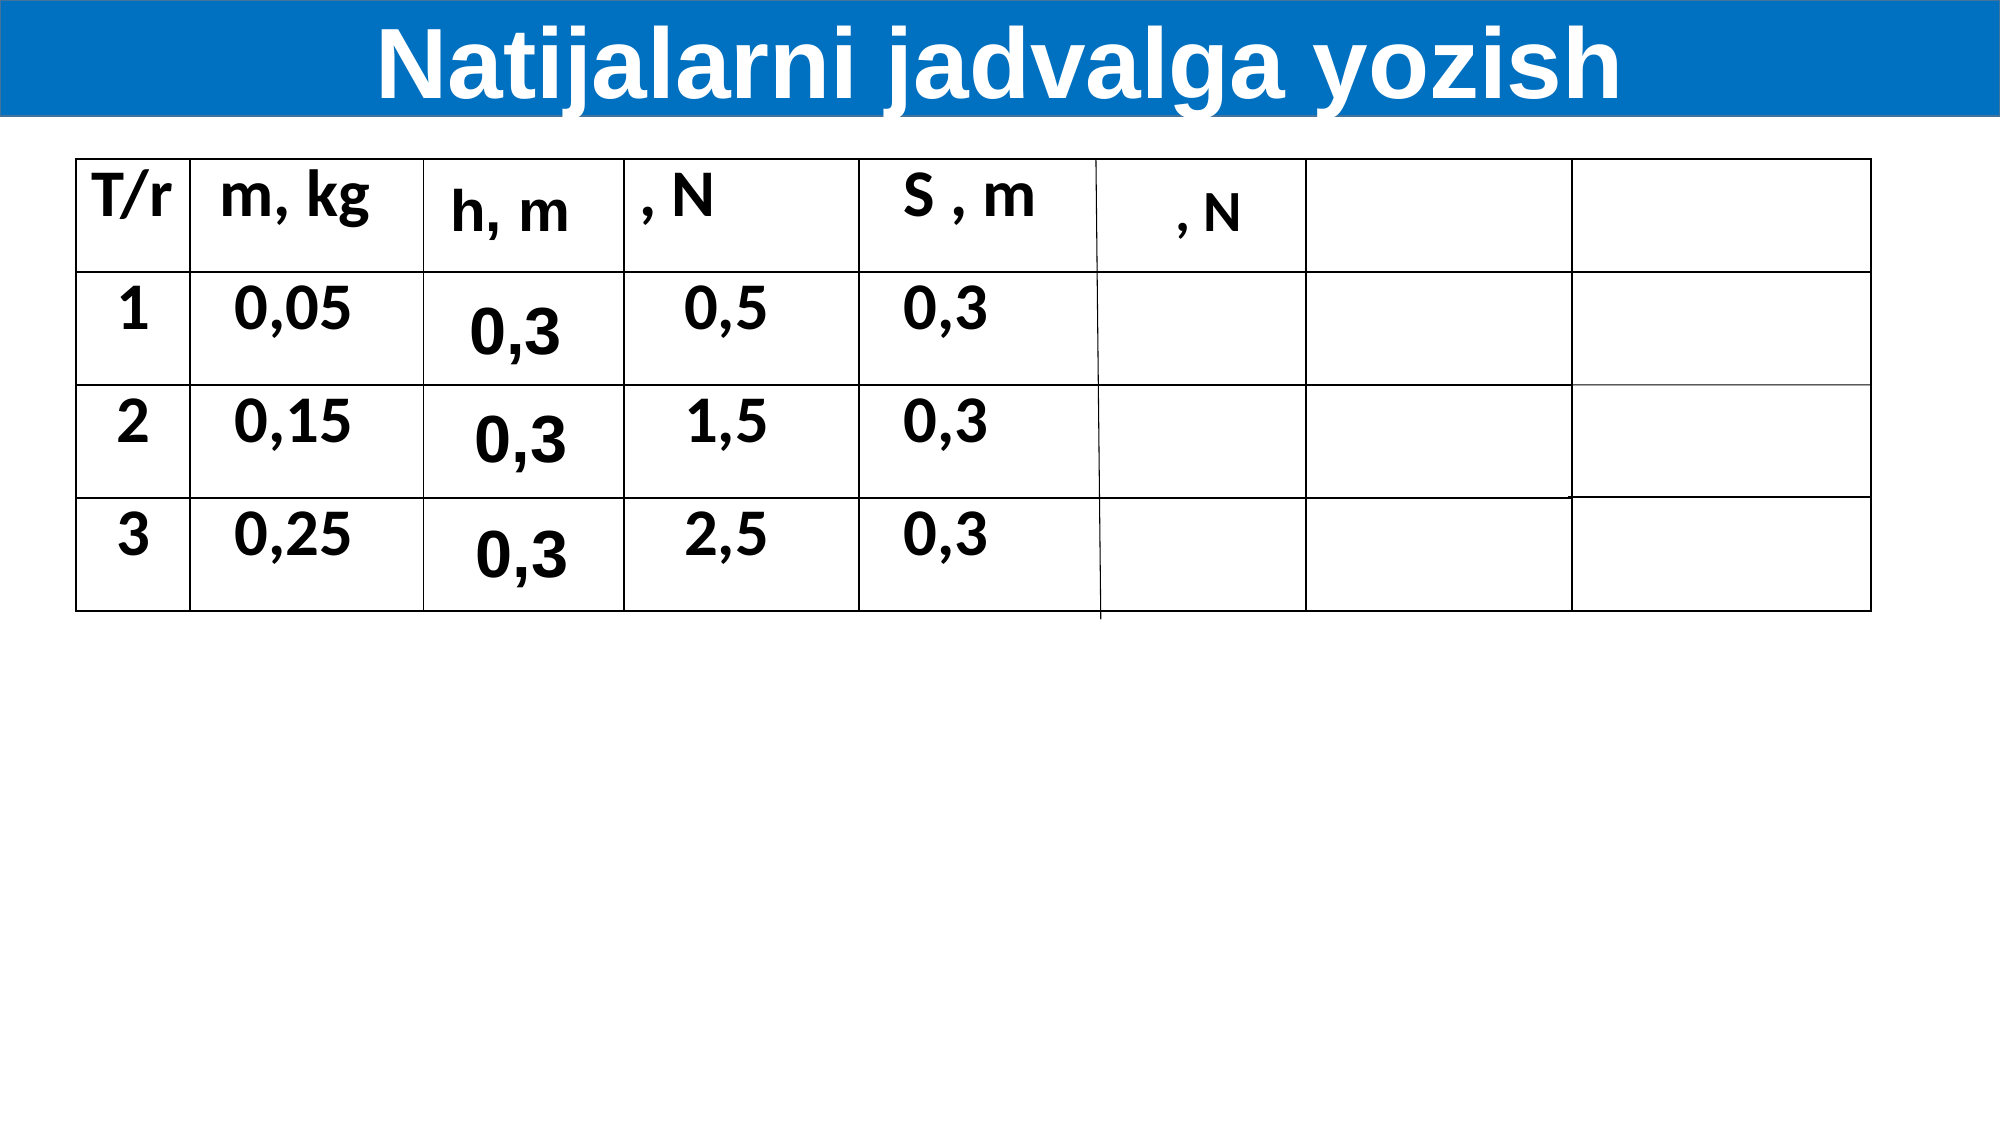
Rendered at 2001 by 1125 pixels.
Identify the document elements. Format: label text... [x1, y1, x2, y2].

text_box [1095, 158, 1101, 620]
text_box h, m [435, 166, 586, 251]
text_box 0,3 [460, 388, 583, 484]
text_box 0,3 [454, 280, 578, 376]
text_box Natijalarni jadvalga yozish [0, 0, 2000, 117]
text_box 0,3 [461, 503, 584, 599]
